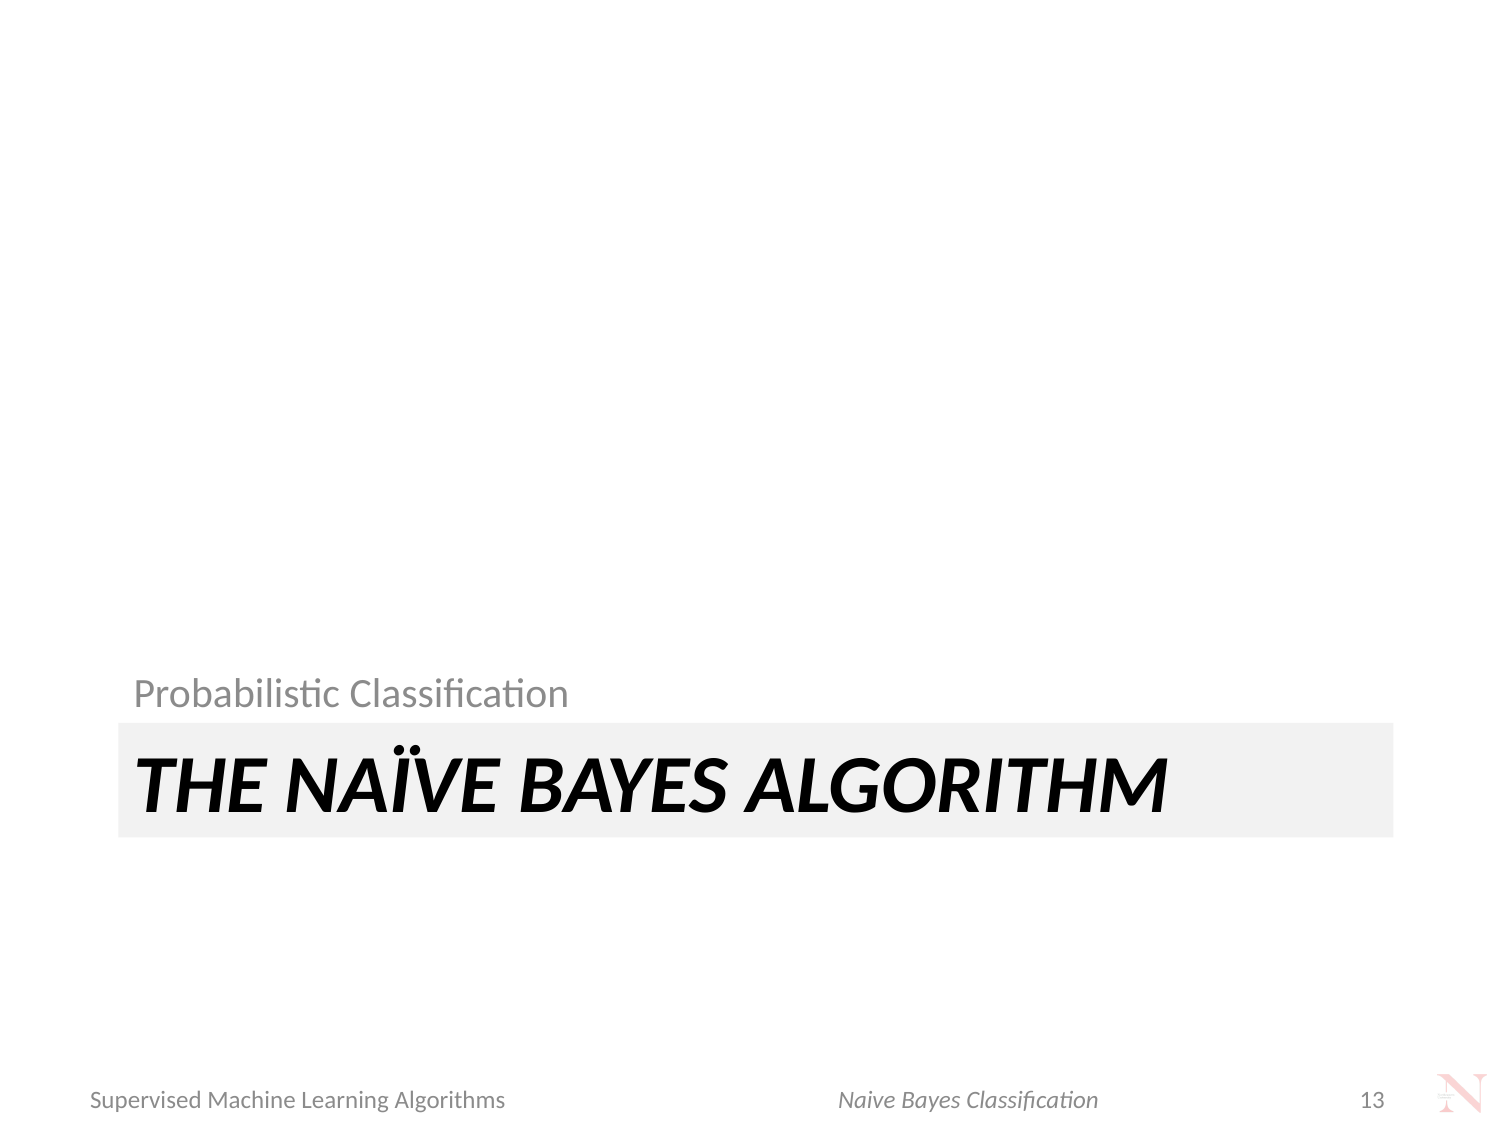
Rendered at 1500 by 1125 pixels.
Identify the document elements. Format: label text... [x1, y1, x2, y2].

footer Naive Bayes Classification [662, 1074, 1275, 1122]
slide_number 13 [1325, 1074, 1400, 1122]
slide_number Supervised Machine Learning Algorithms [75, 1074, 638, 1122]
list Probabilistic Classification [118, 476, 1394, 723]
title The Naïve Bayes Algorithm [118, 723, 1394, 838]
